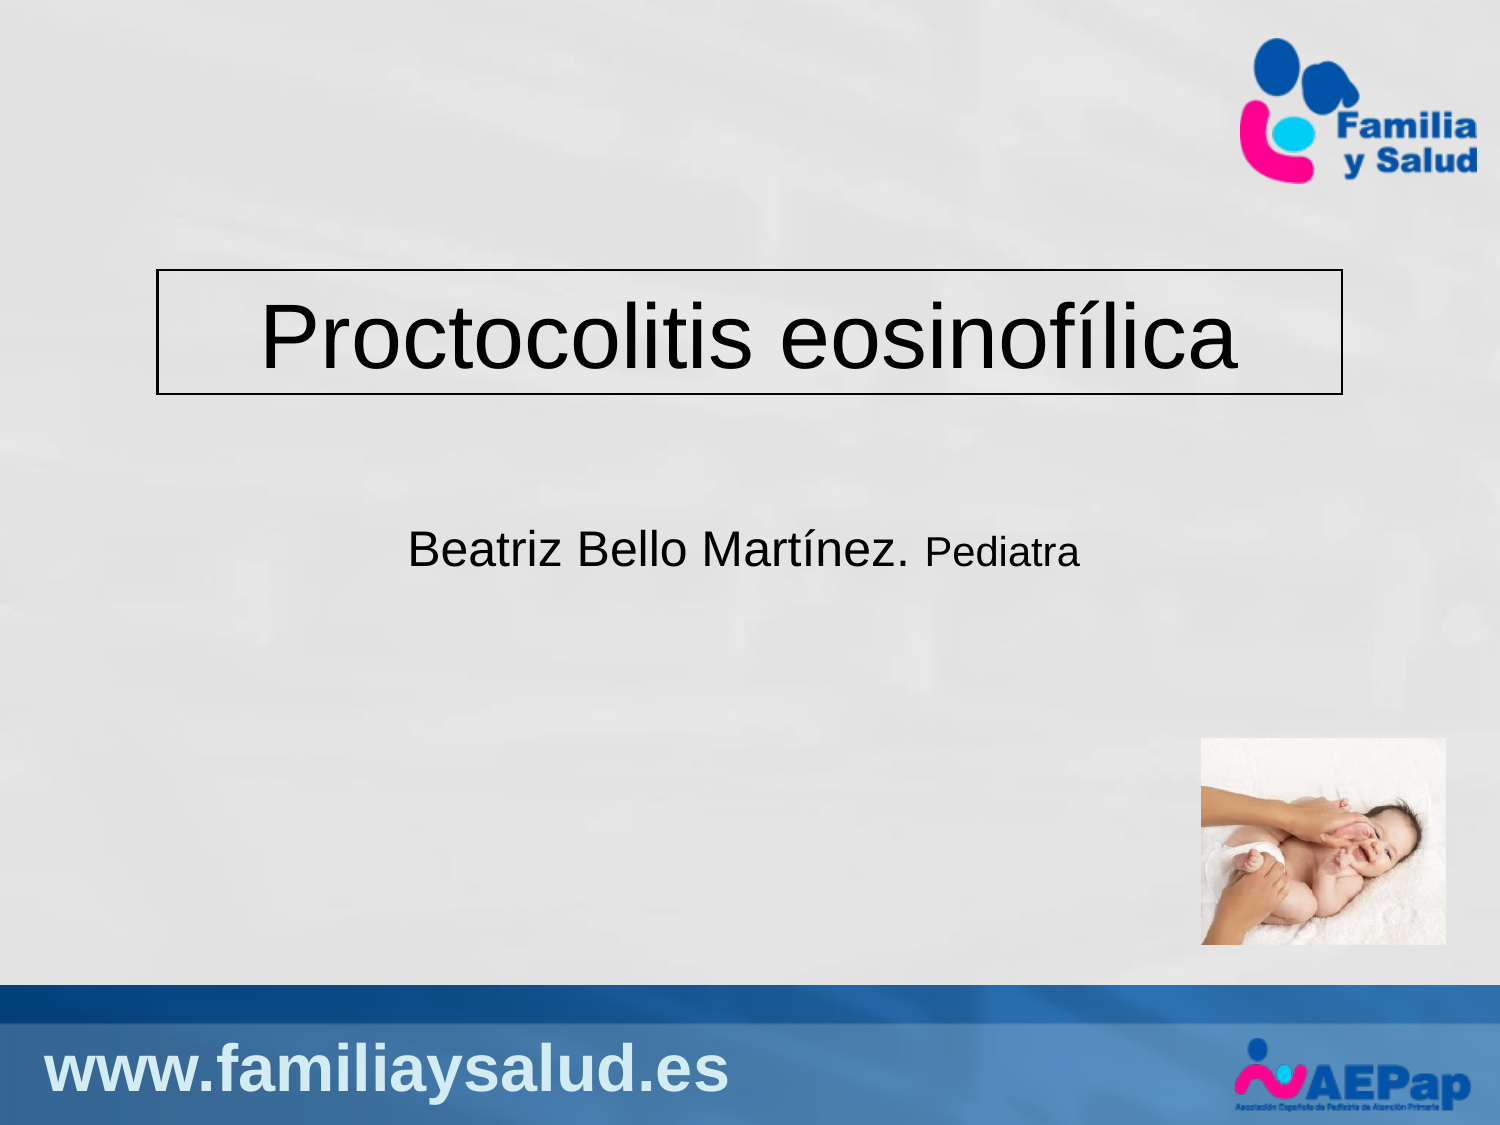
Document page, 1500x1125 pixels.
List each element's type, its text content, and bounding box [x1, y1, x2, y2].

text_box www.familiaysalud.es [29, 1017, 757, 1113]
picture [0, 0, 1500, 1125]
text_box Proctocolitis eosinofílica [157, 269, 1343, 395]
text_box Beatriz Bello Martínez. Pediatra [392, 508, 1227, 644]
